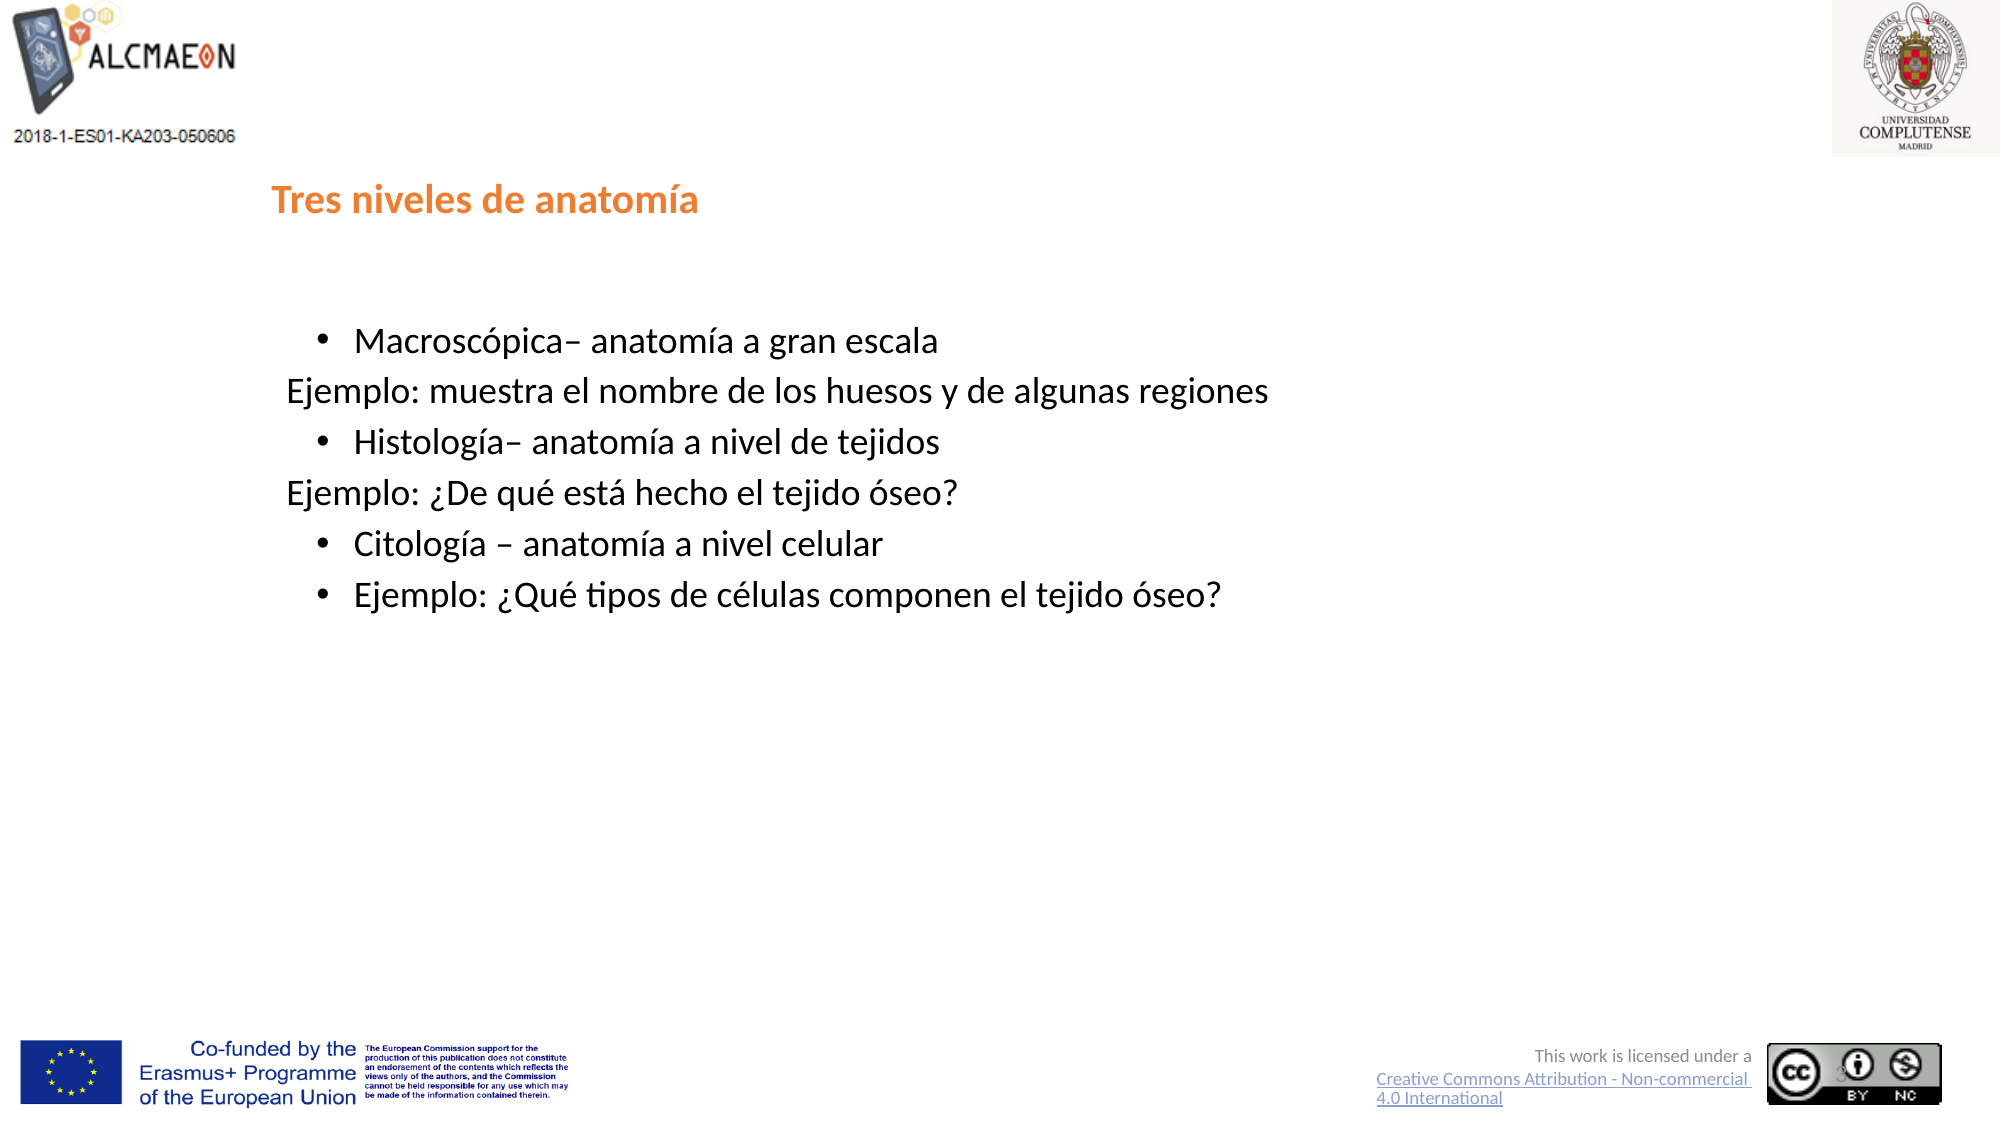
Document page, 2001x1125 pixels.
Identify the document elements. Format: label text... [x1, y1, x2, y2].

list Macroscópica– anatomía a gran escala Ejemplo: muestra el nombre de los huesos y de algunas regiones Histología– anatomía a nivel de tejidos Ejemplo: ¿De qué está hecho el tejido óseo? Citología – anatomía a nivel celular Ejemplo: ¿Qué tipos de células componen el tejido óseo? [226, 313, 1598, 1043]
title Tres niveles de anatomía [256, 121, 1299, 313]
slide_number 3 [1412, 1042, 1863, 1103]
picture [0, 0, 248, 157]
picture [16, 1035, 575, 1109]
picture [1832, 0, 2000, 157]
picture [1767, 1043, 1942, 1105]
